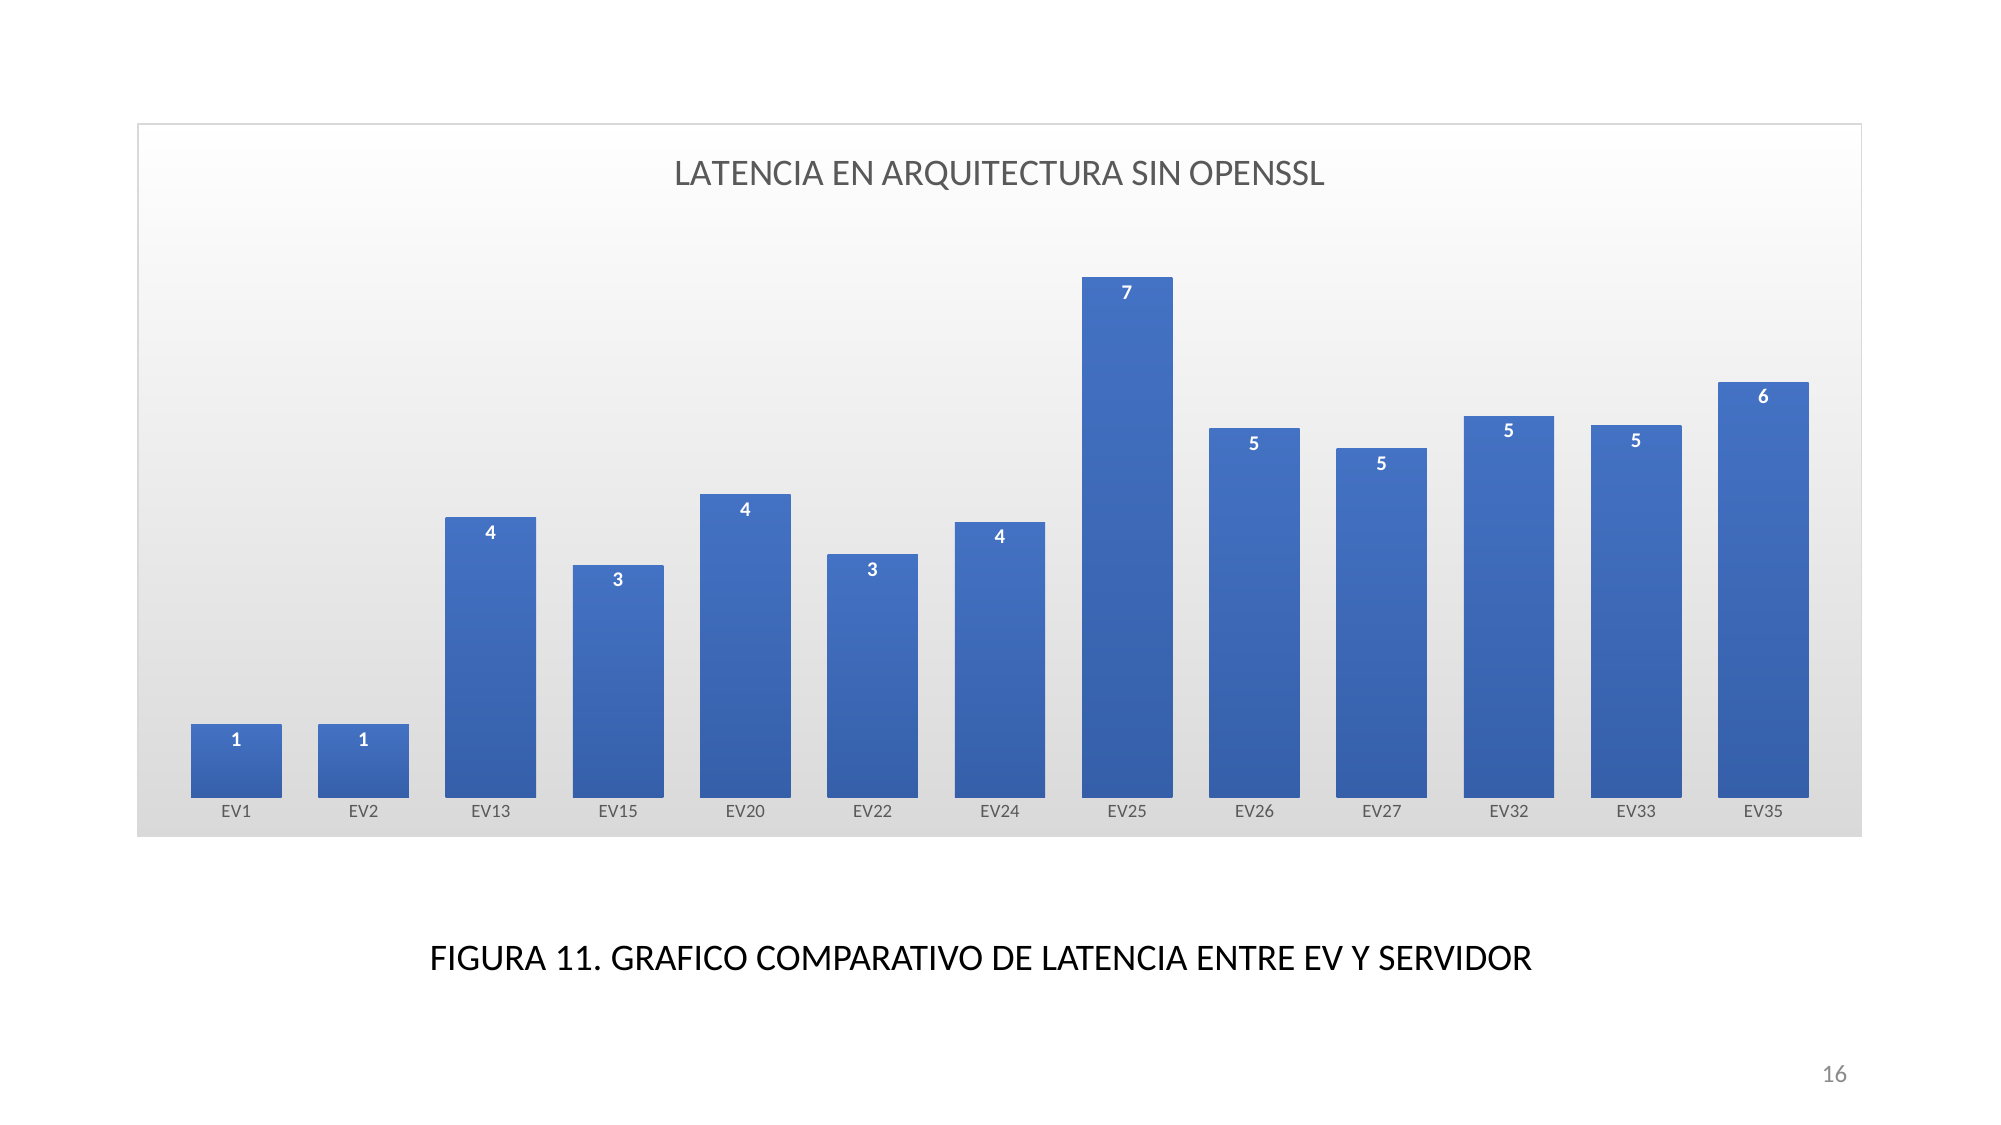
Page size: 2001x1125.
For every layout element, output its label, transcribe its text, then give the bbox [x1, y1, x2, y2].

text_box FIGURA 11. GRAFICO COMPARATIVO DE LATENCIA ENTRE EV Y SERVIDOR [415, 926, 1631, 986]
chart [137, 123, 1863, 838]
slide_number 16 [1412, 1042, 1863, 1103]
